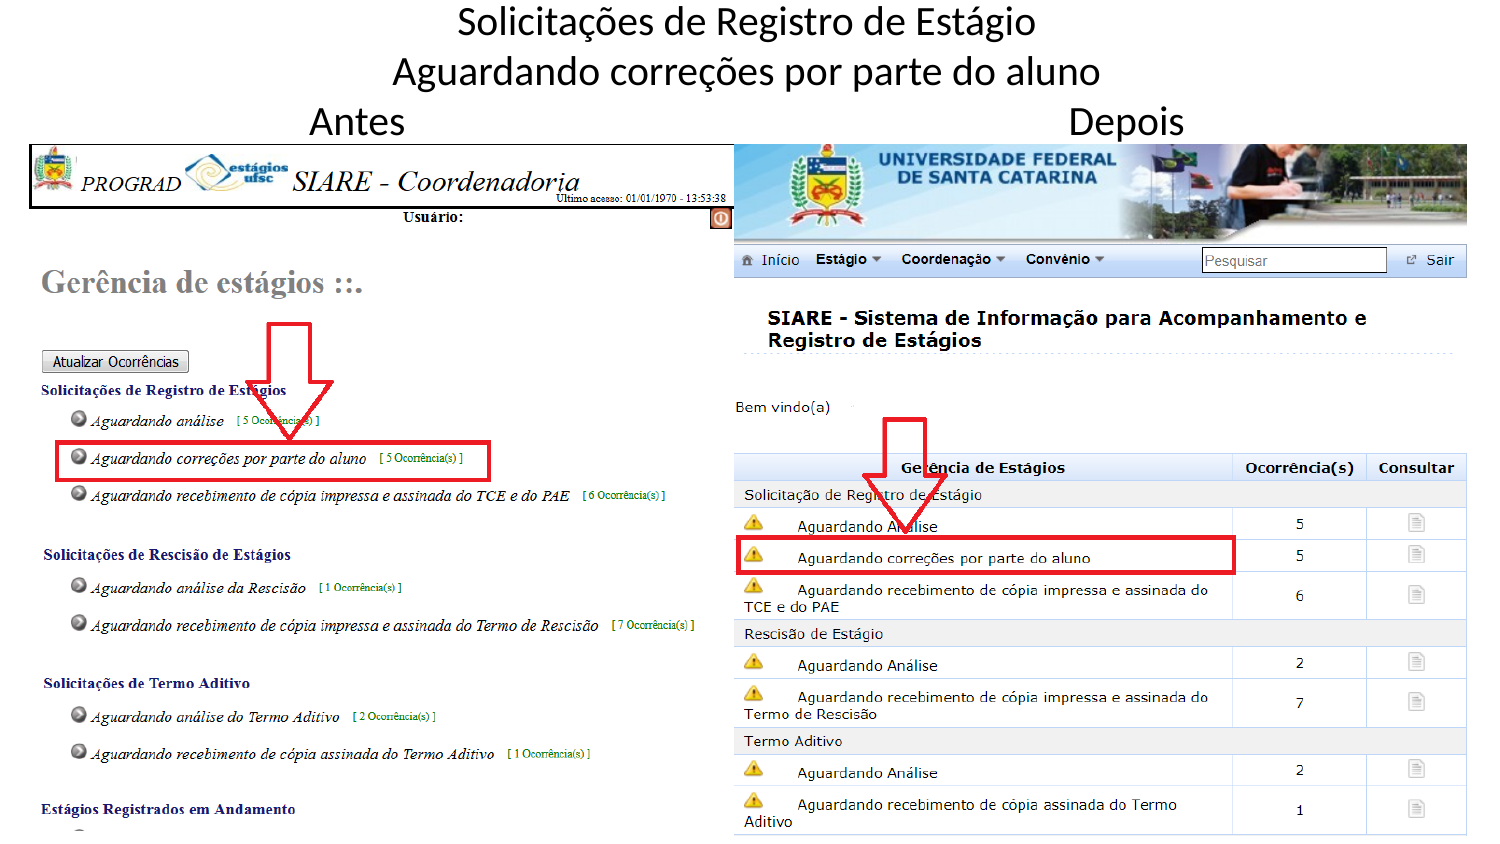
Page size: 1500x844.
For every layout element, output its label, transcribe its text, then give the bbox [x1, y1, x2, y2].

title Solicitações de Registro de Estágio Aguardando correções por parte do aluno Antes Depois [76, 0, 1427, 139]
picture [29, 143, 1471, 842]
